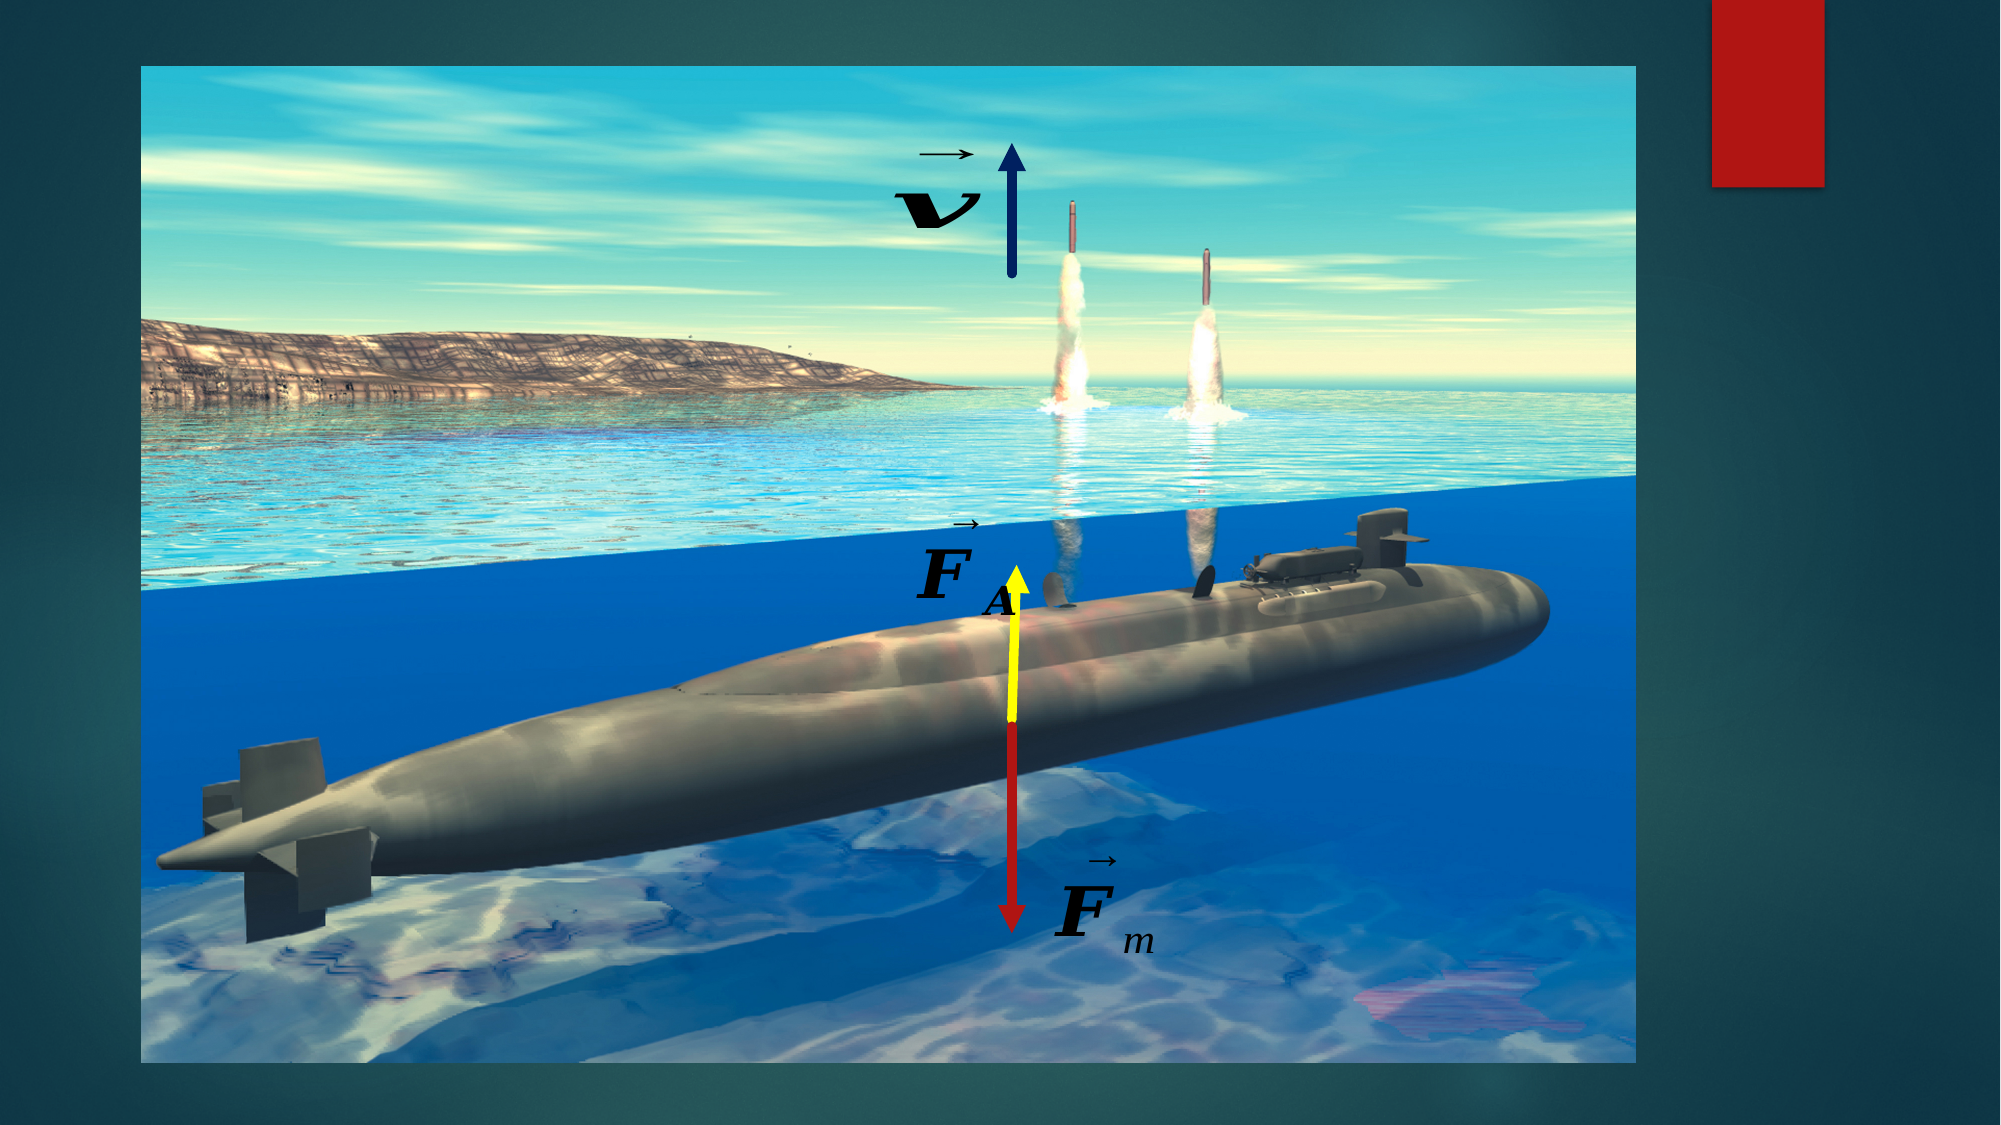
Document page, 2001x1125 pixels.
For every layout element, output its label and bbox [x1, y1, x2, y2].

picture [0, 0, 1637, 1125]
text_box [1011, 564, 1017, 720]
